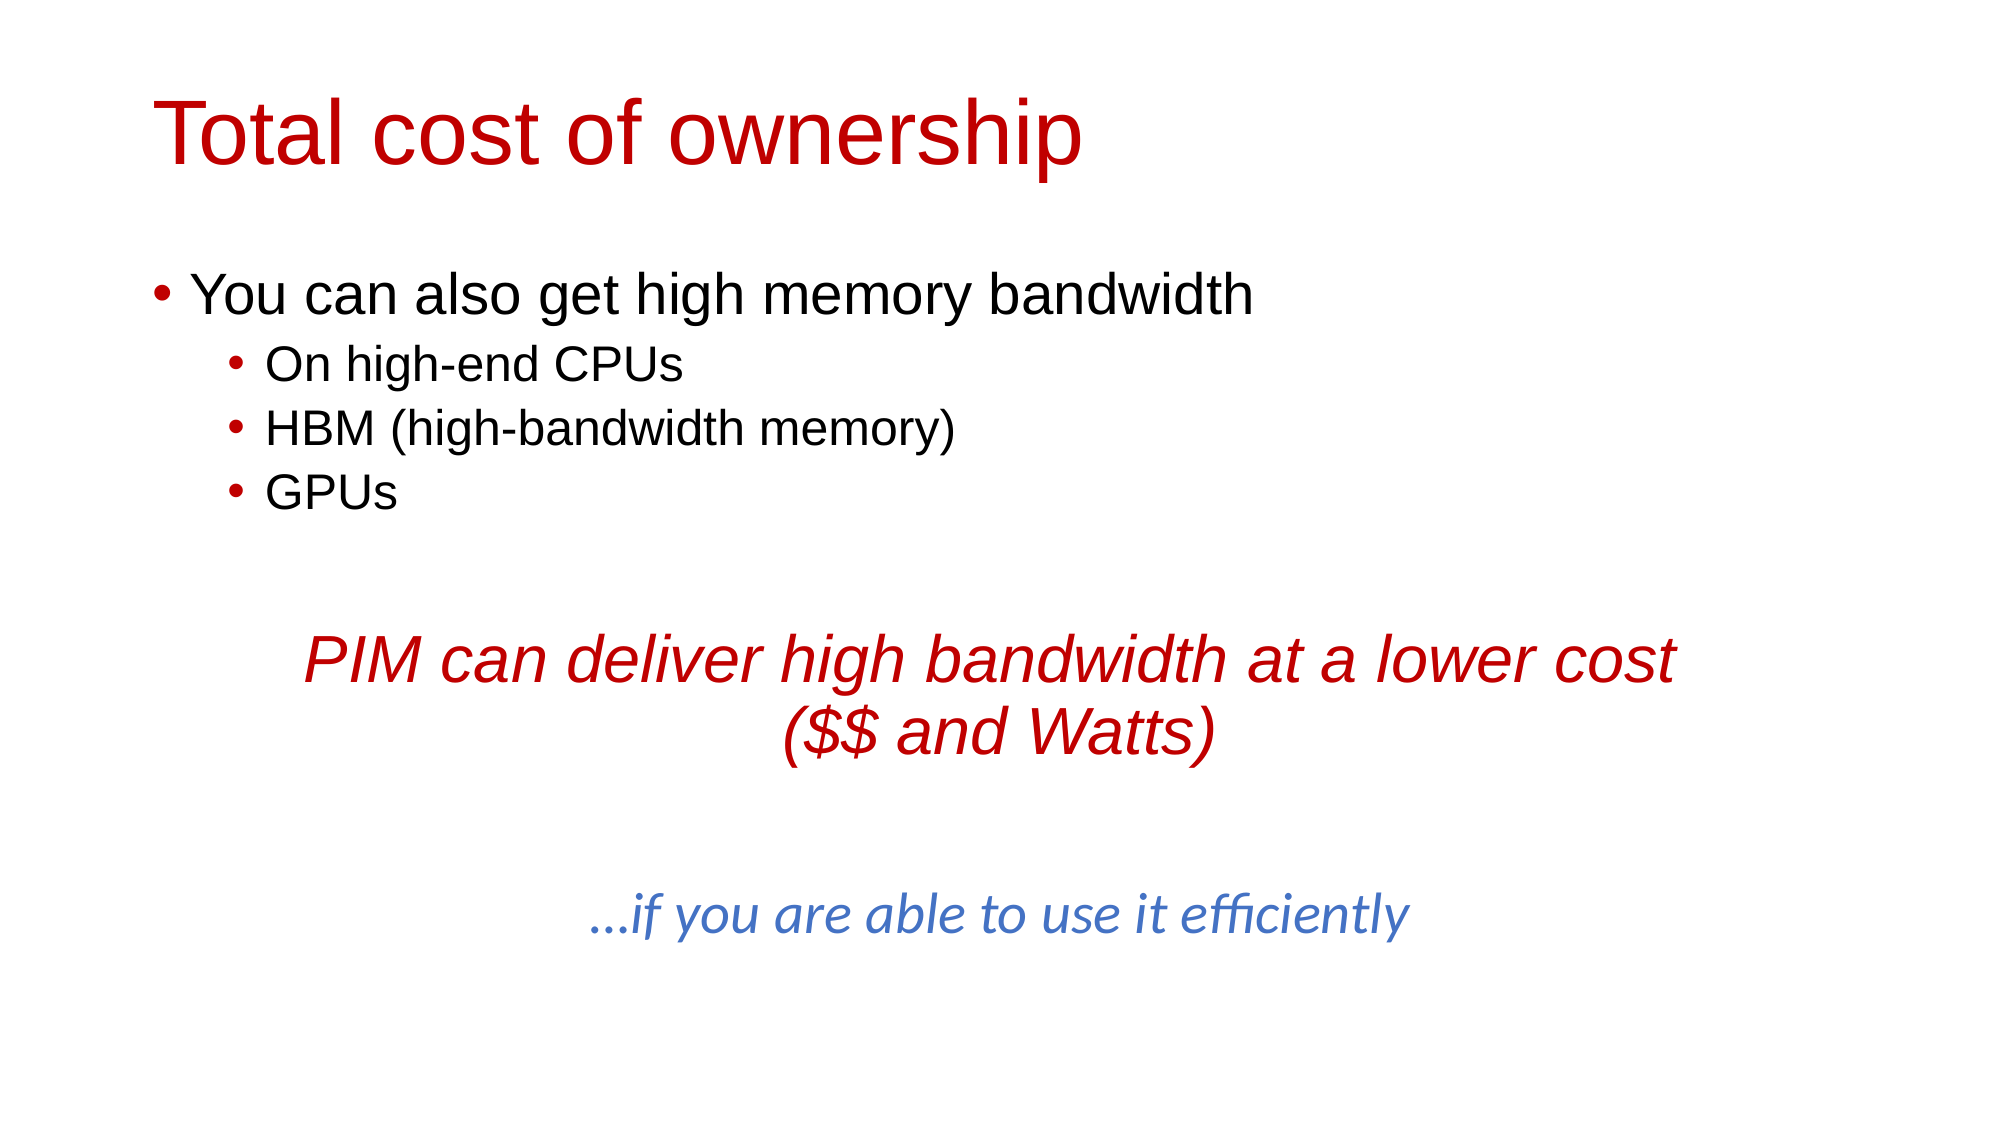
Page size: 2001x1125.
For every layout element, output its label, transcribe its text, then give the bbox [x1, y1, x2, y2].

text_box …if you are able to use it efficiently [572, 867, 1428, 953]
list You can also get high memory bandwidth On high-end CPUs HBM (high-bandwidth memory) GPUs PIM can deliver high bandwidth at a lower cost ($$ and Watts) [137, 257, 1863, 1014]
title Total cost of ownership [137, 26, 1863, 244]
